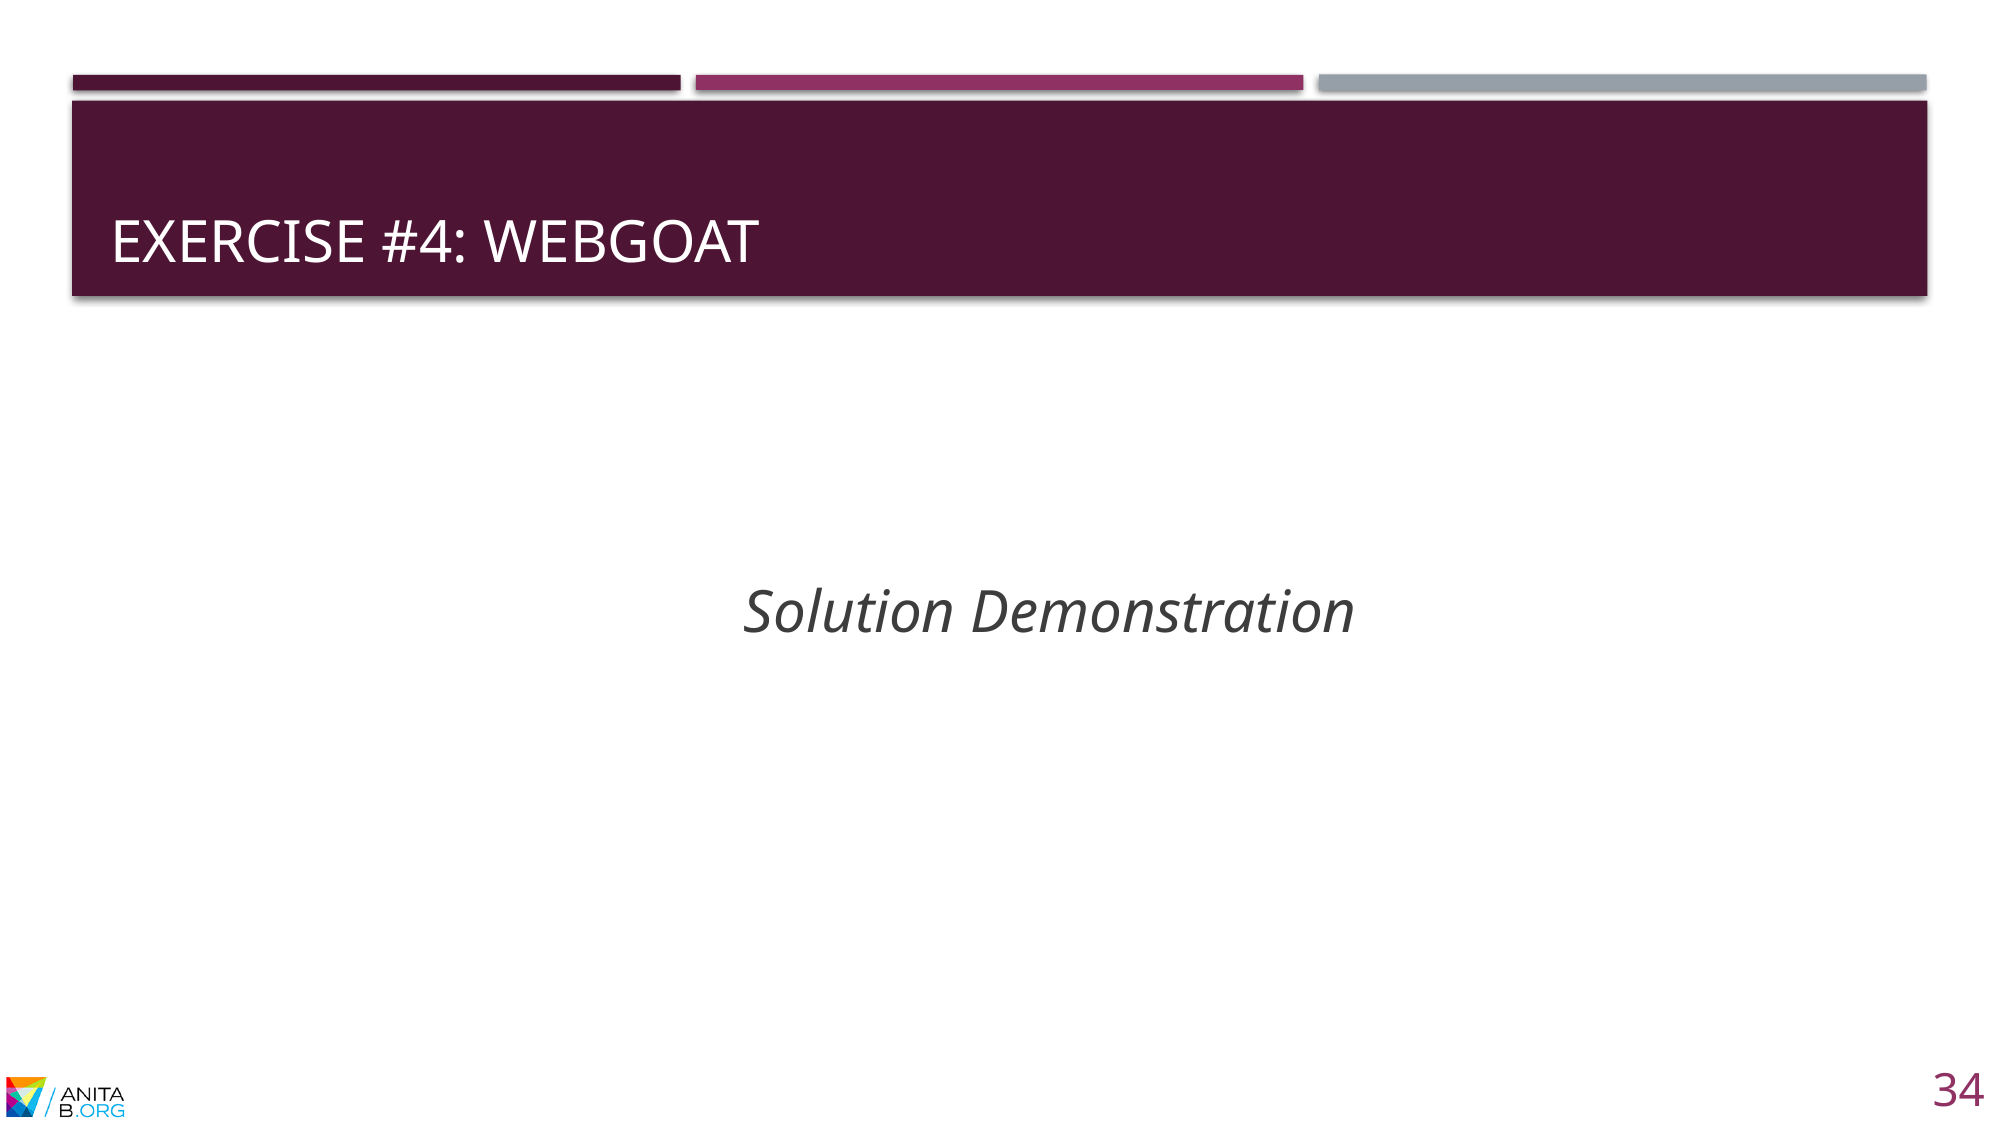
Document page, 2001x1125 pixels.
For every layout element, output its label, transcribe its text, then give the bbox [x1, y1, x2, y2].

list Solution Demonstration [168, 375, 1933, 1035]
picture [0, 1063, 144, 1125]
title exercise #4: WEBGOAT [95, 115, 1905, 282]
slide_number 34 [1912, 1059, 2000, 1124]
